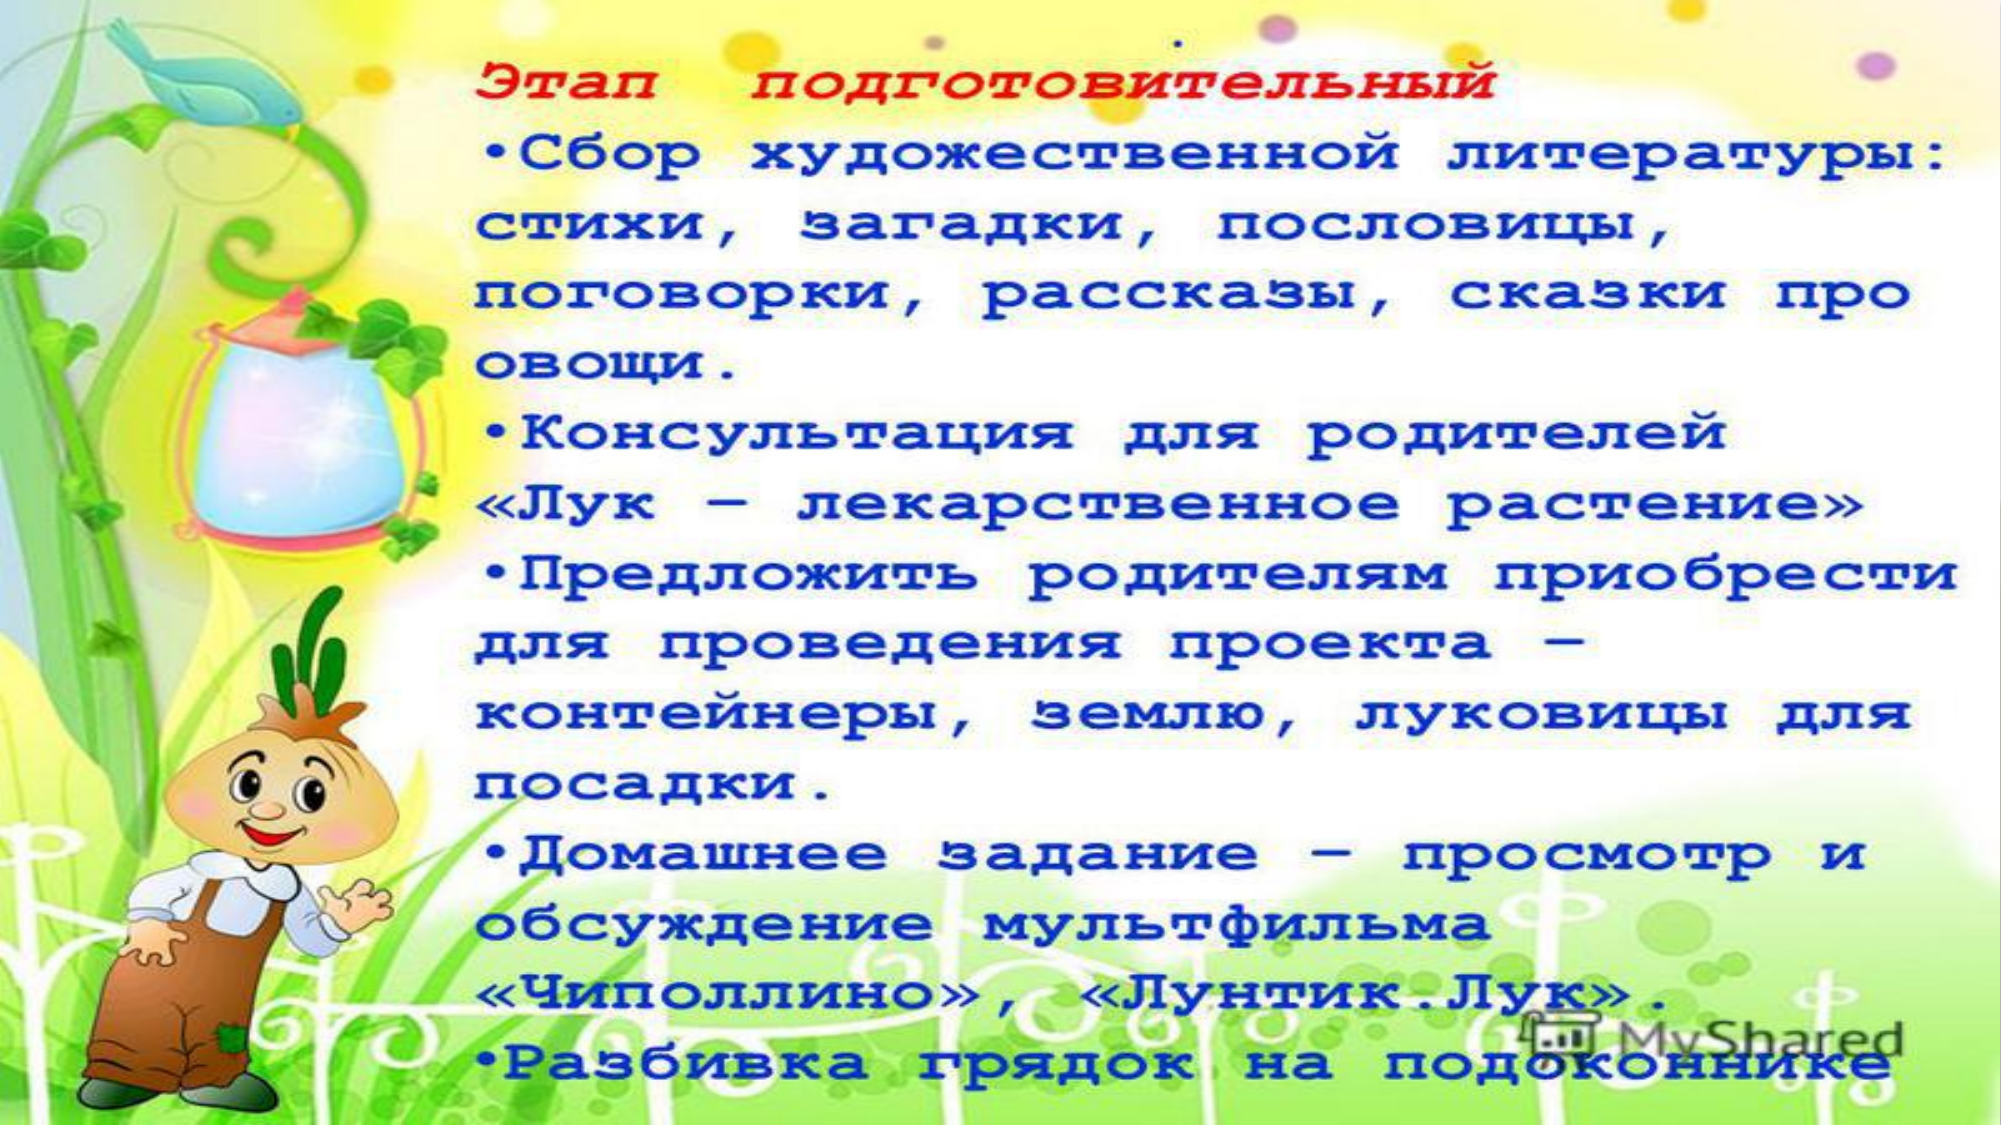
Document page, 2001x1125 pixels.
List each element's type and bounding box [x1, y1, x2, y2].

list [0, 0, 2000, 1125]
